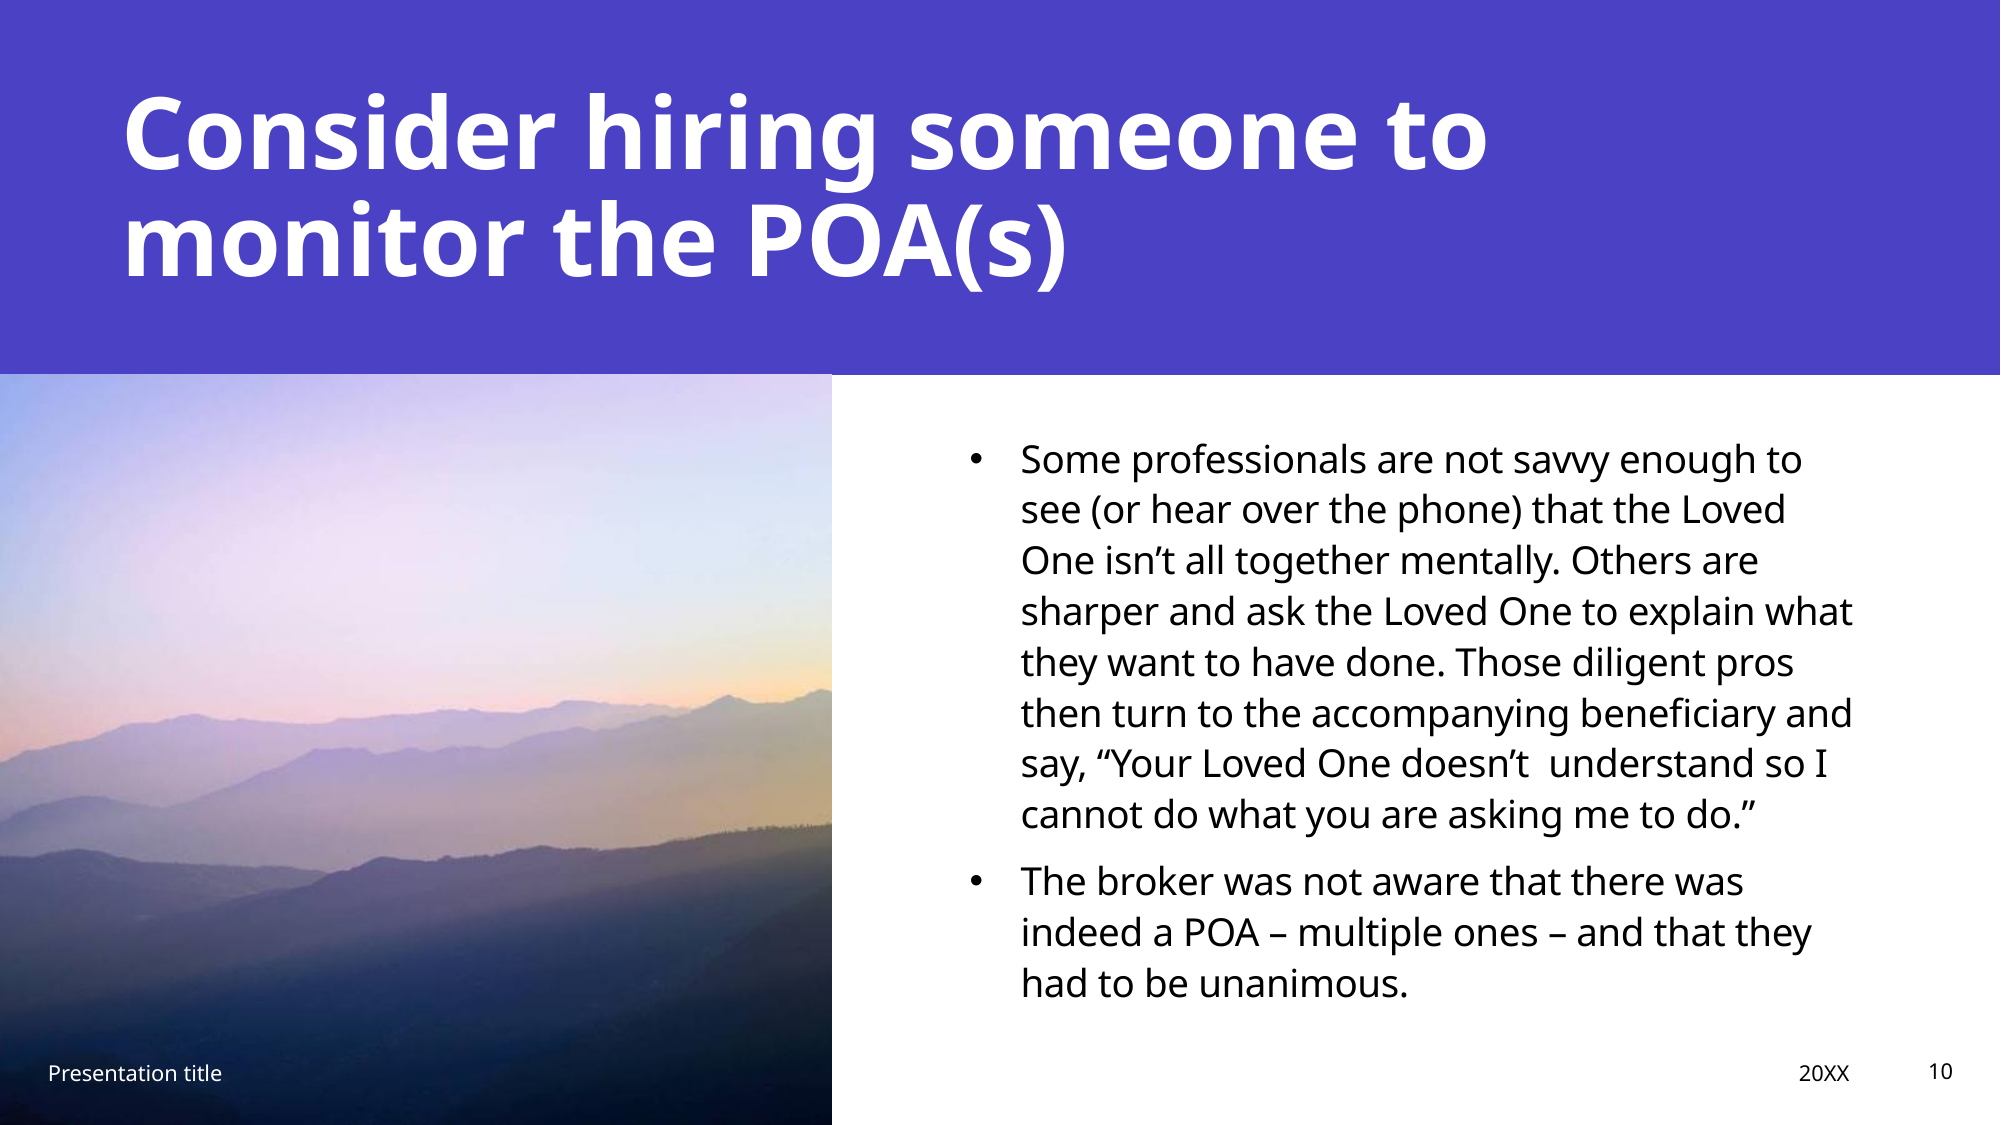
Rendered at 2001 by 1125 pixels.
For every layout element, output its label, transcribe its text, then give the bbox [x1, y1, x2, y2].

slide_number 10 [1864, 1042, 1968, 1103]
list Some professionals are not savvy enough to see (or hear over the phone) that the Loved One isn’t all together mentally. Others are sharper and ask the Loved One to explain what they want to have done. Those diligent pros then turn to the accompanying beneficiary and say, “Your Loved One doesn’t understand so I cannot do what you are asking me to do.” The broker was not aware that there was indeed a POA – multiple ones – and that they had to be unanimous. [954, 422, 1875, 1043]
title Consider hiring someone to monitor the POA(s) [106, 59, 1669, 307]
slide_number 20XX [1150, 1042, 1864, 1103]
picture [0, 374, 832, 1125]
